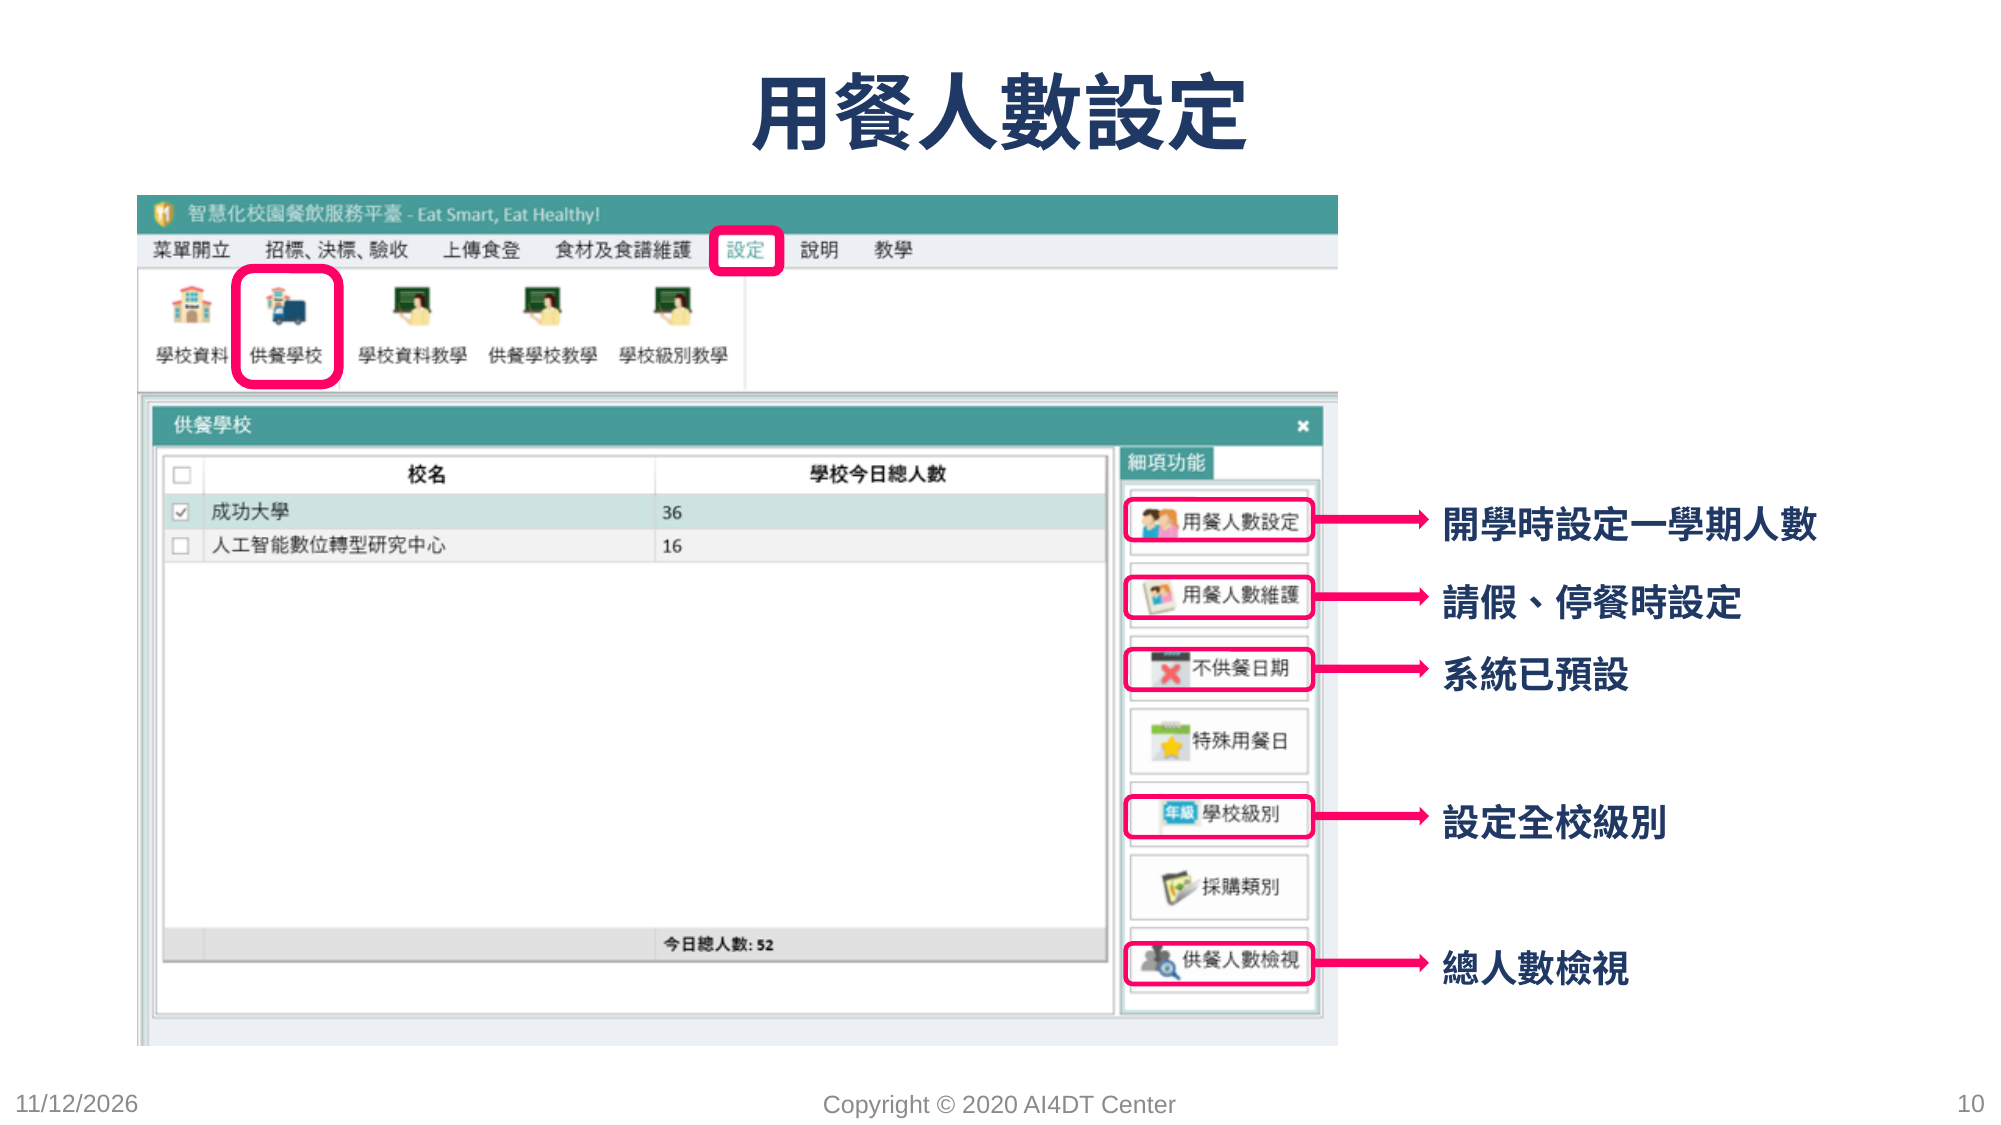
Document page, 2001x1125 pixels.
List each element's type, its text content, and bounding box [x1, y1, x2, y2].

text_box 開學時設定一學期人數 [1428, 471, 1863, 549]
text_box 請假、停餐時設定 [1428, 549, 1863, 621]
slide_number 10 [1550, 1072, 2000, 1125]
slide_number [0, 1072, 450, 1125]
text_box [1338, 662, 1428, 676]
text_box [1338, 809, 1428, 823]
text_box 用餐人數設定 [229, 52, 1771, 168]
text_box 系統已預設 [1428, 621, 1863, 704]
text_box [1338, 590, 1428, 603]
text_box 設定全校級別 [1428, 768, 1863, 851]
text_box 總人數檢視 [1428, 915, 1863, 998]
text_box [1338, 512, 1428, 526]
text_box [1338, 956, 1428, 970]
picture [137, 195, 1338, 1046]
footer Copyright © 2020 AI4DT Center [662, 1073, 1338, 1125]
